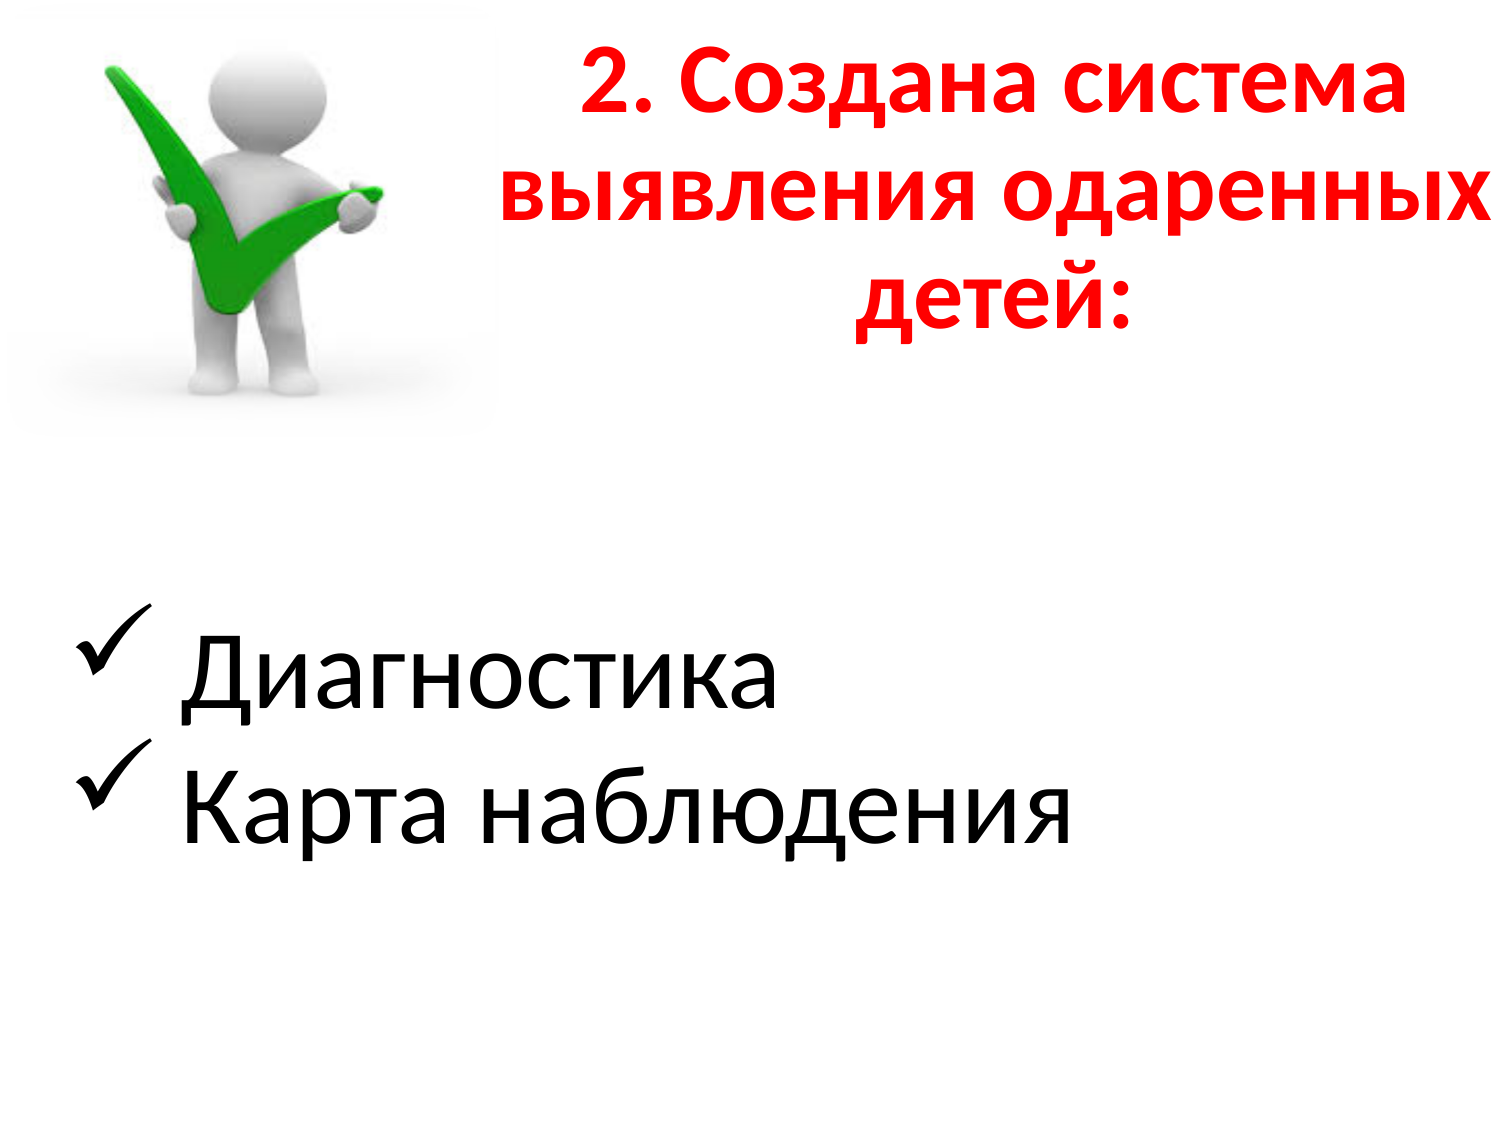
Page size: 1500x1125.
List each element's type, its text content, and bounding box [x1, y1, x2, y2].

picture [5, 1, 501, 439]
text_box Диагностика Карта наблюдения [53, 588, 1471, 874]
list 2. Создана система выявления одаренных детей: [348, 19, 1500, 733]
